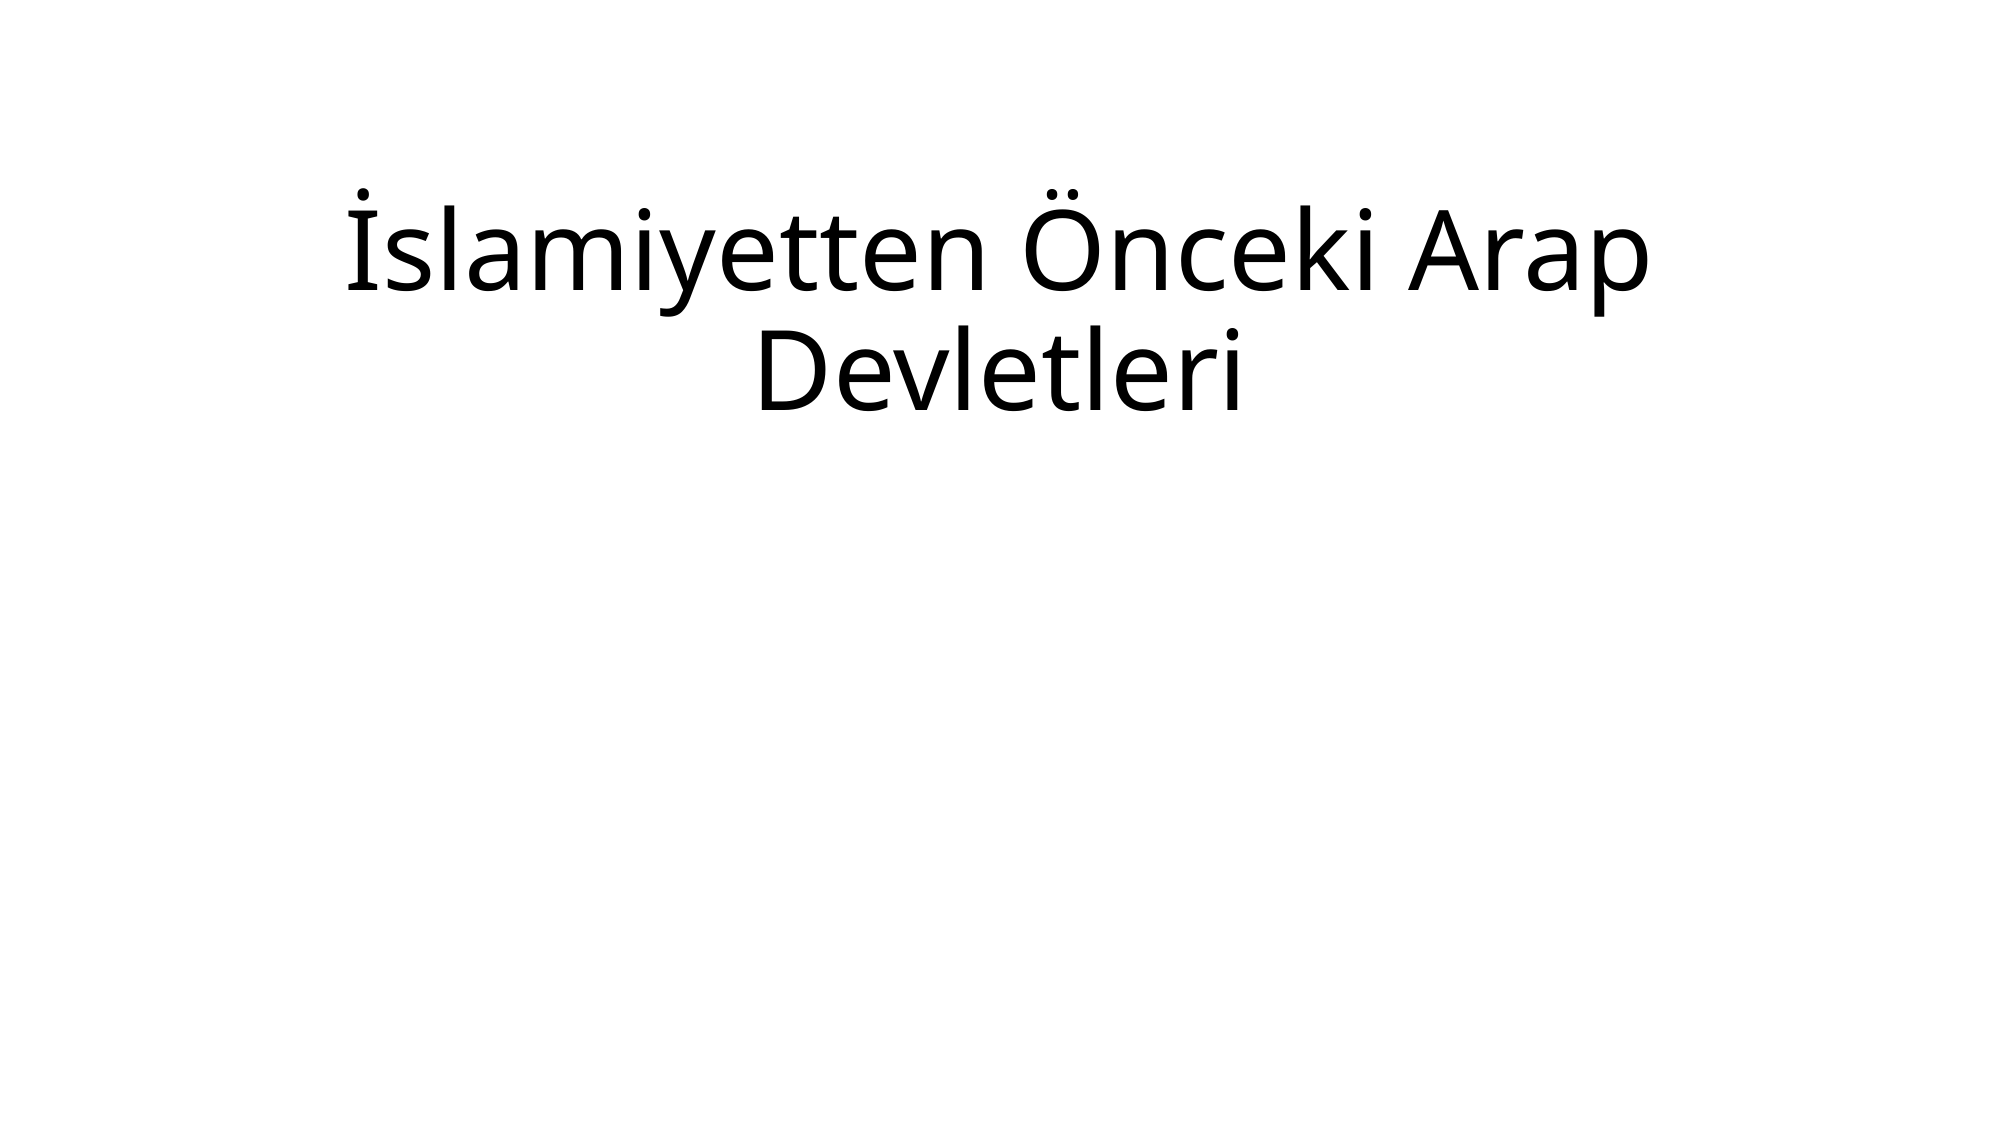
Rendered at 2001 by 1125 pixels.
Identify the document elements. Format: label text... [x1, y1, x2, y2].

title İslamiyetten Önceki Arap Devletleri [249, 184, 1750, 576]
